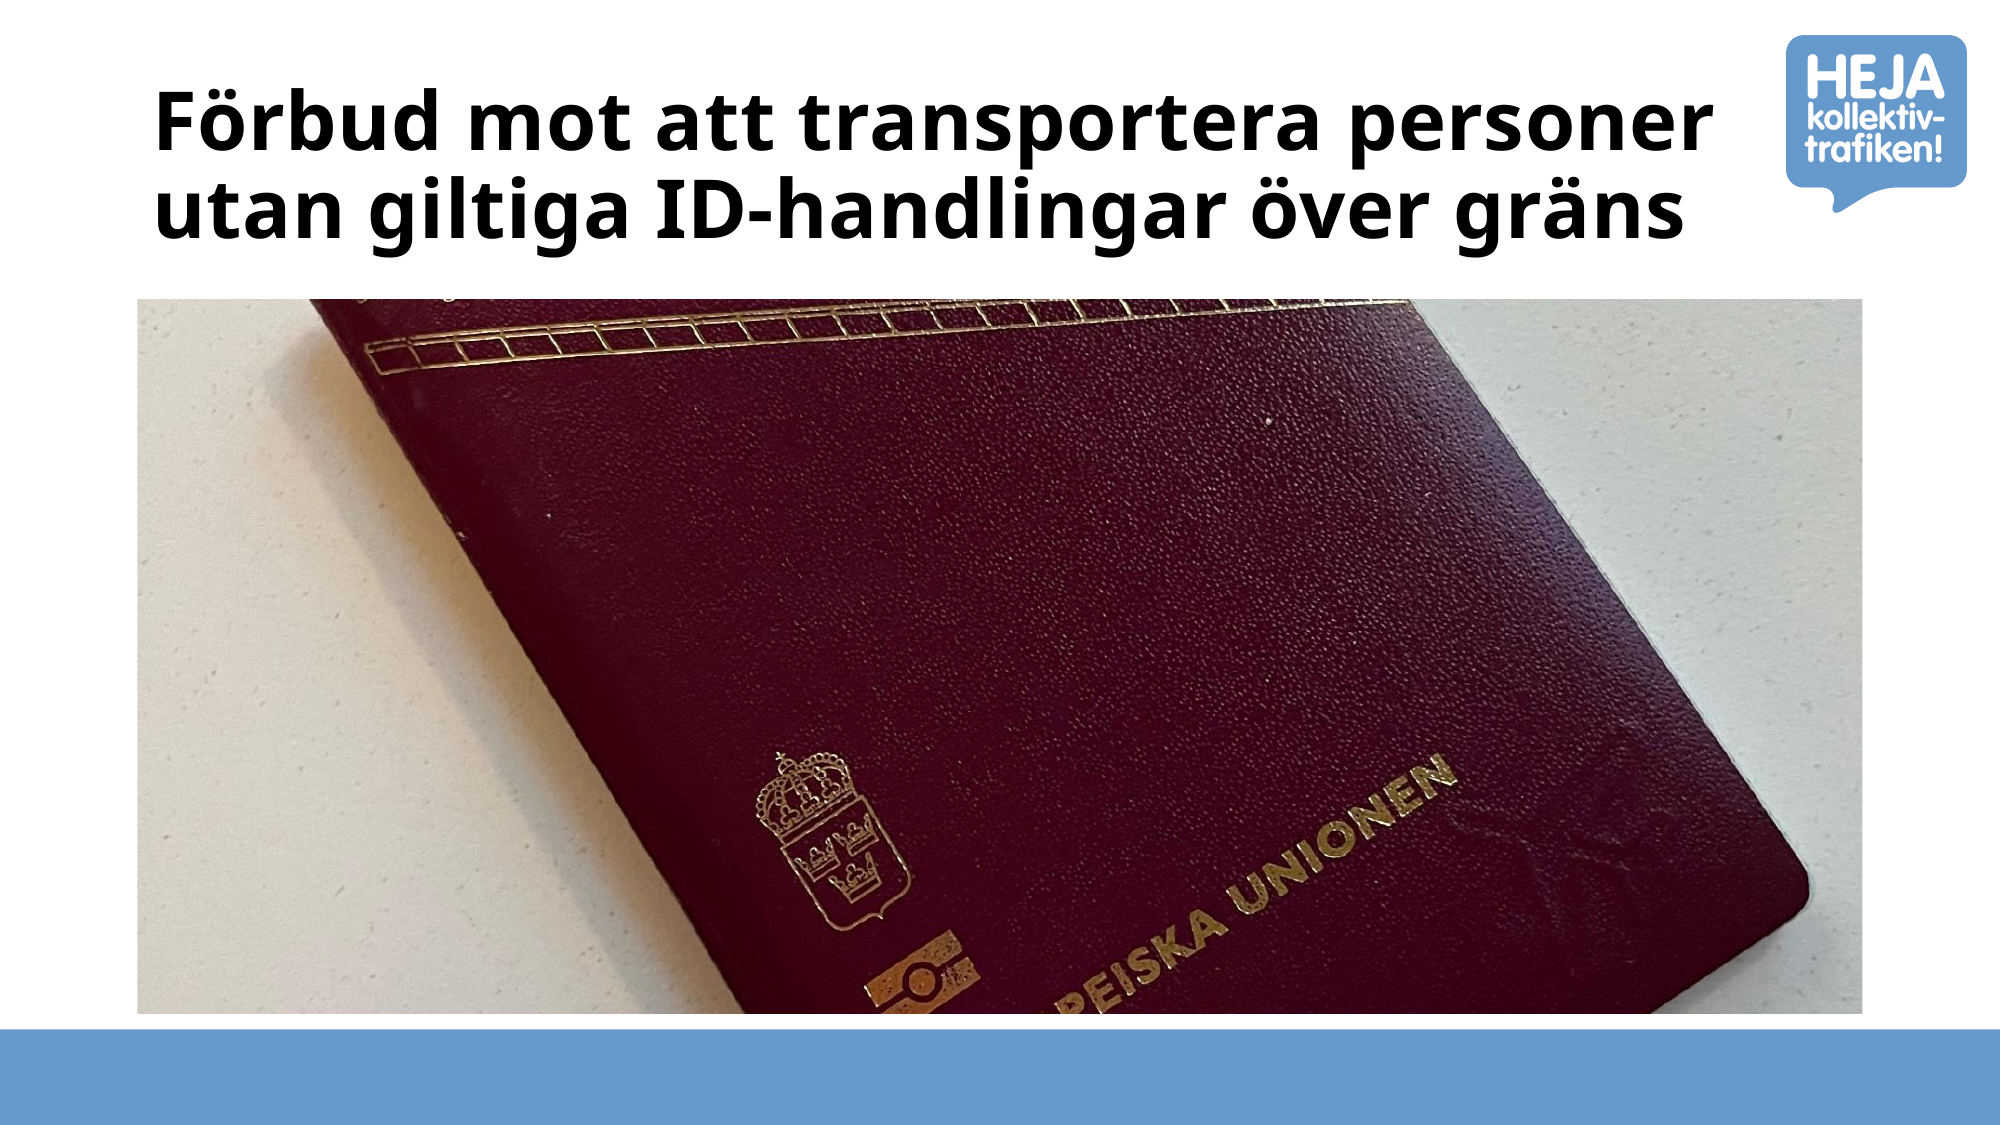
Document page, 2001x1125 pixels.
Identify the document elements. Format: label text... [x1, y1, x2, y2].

text_box Förbud mot att transportera personer utan giltiga ID-handlingar över gräns [137, 59, 1786, 278]
picture [137, 299, 1863, 1014]
picture [1786, 35, 1967, 213]
